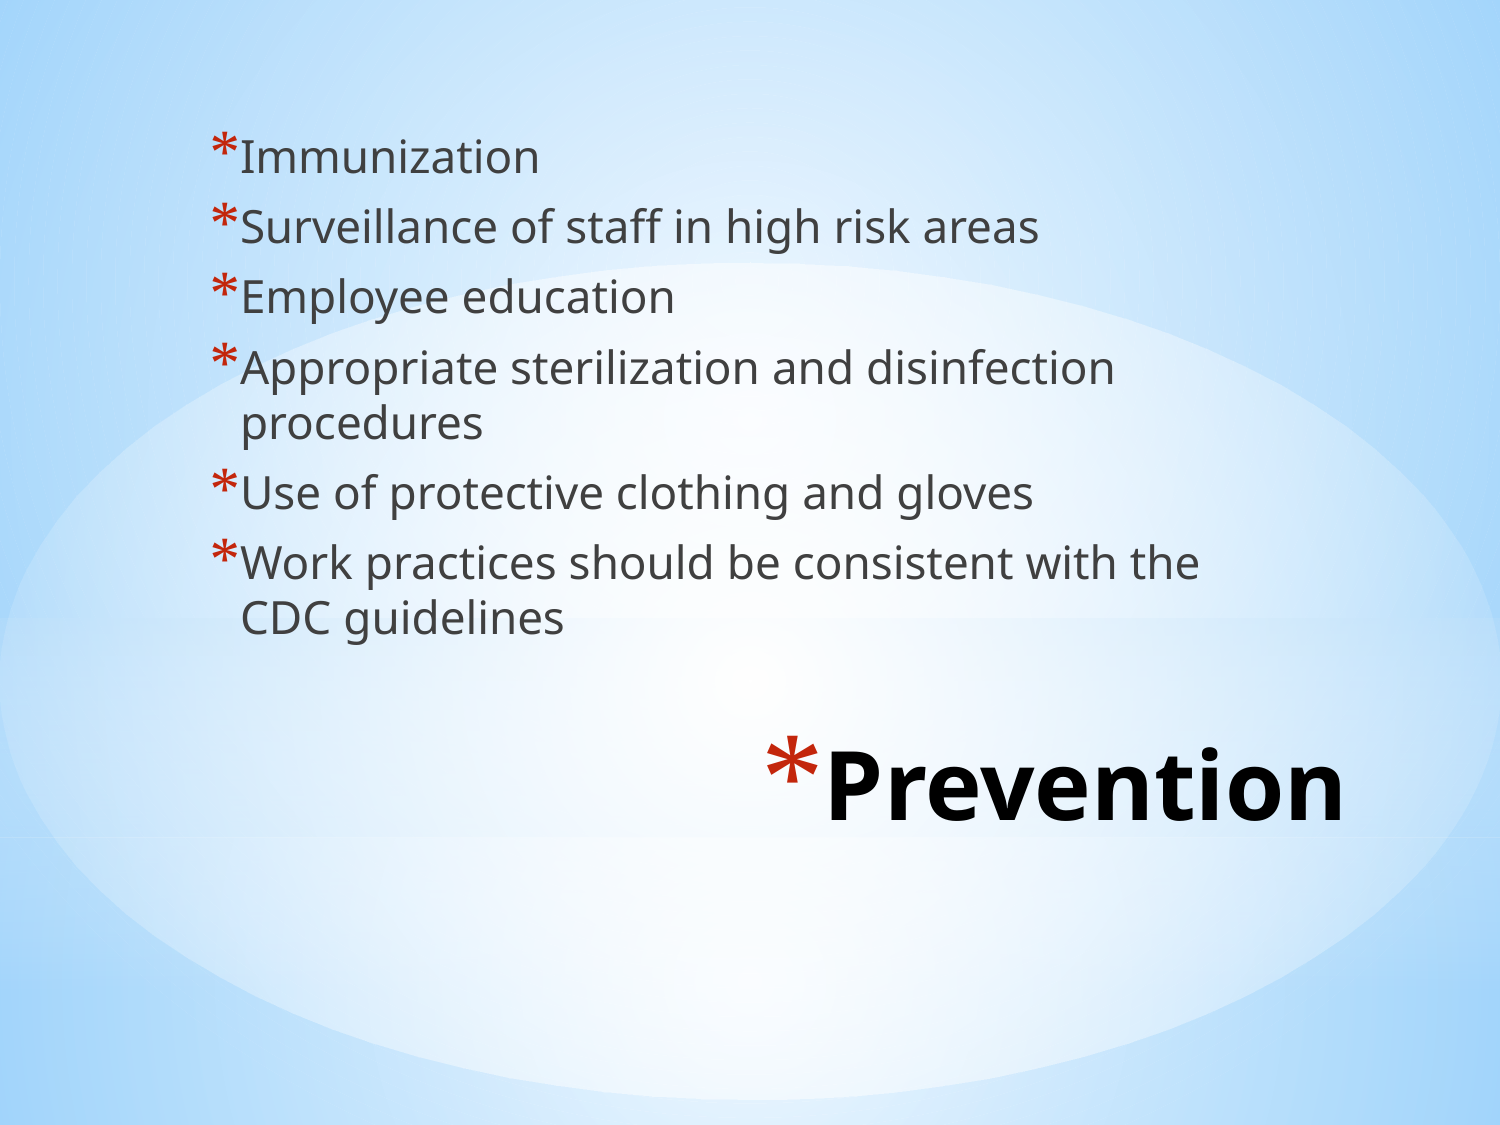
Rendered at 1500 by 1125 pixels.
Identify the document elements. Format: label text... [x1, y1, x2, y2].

list Immunization Surveillance of staff in high risk areas Employee education Appropriate sterilization and disinfection procedures Use of protective clothing and gloves Work practices should be consistent with the CDC guidelines [187, 120, 1238, 690]
title Prevention [294, 717, 1363, 905]
